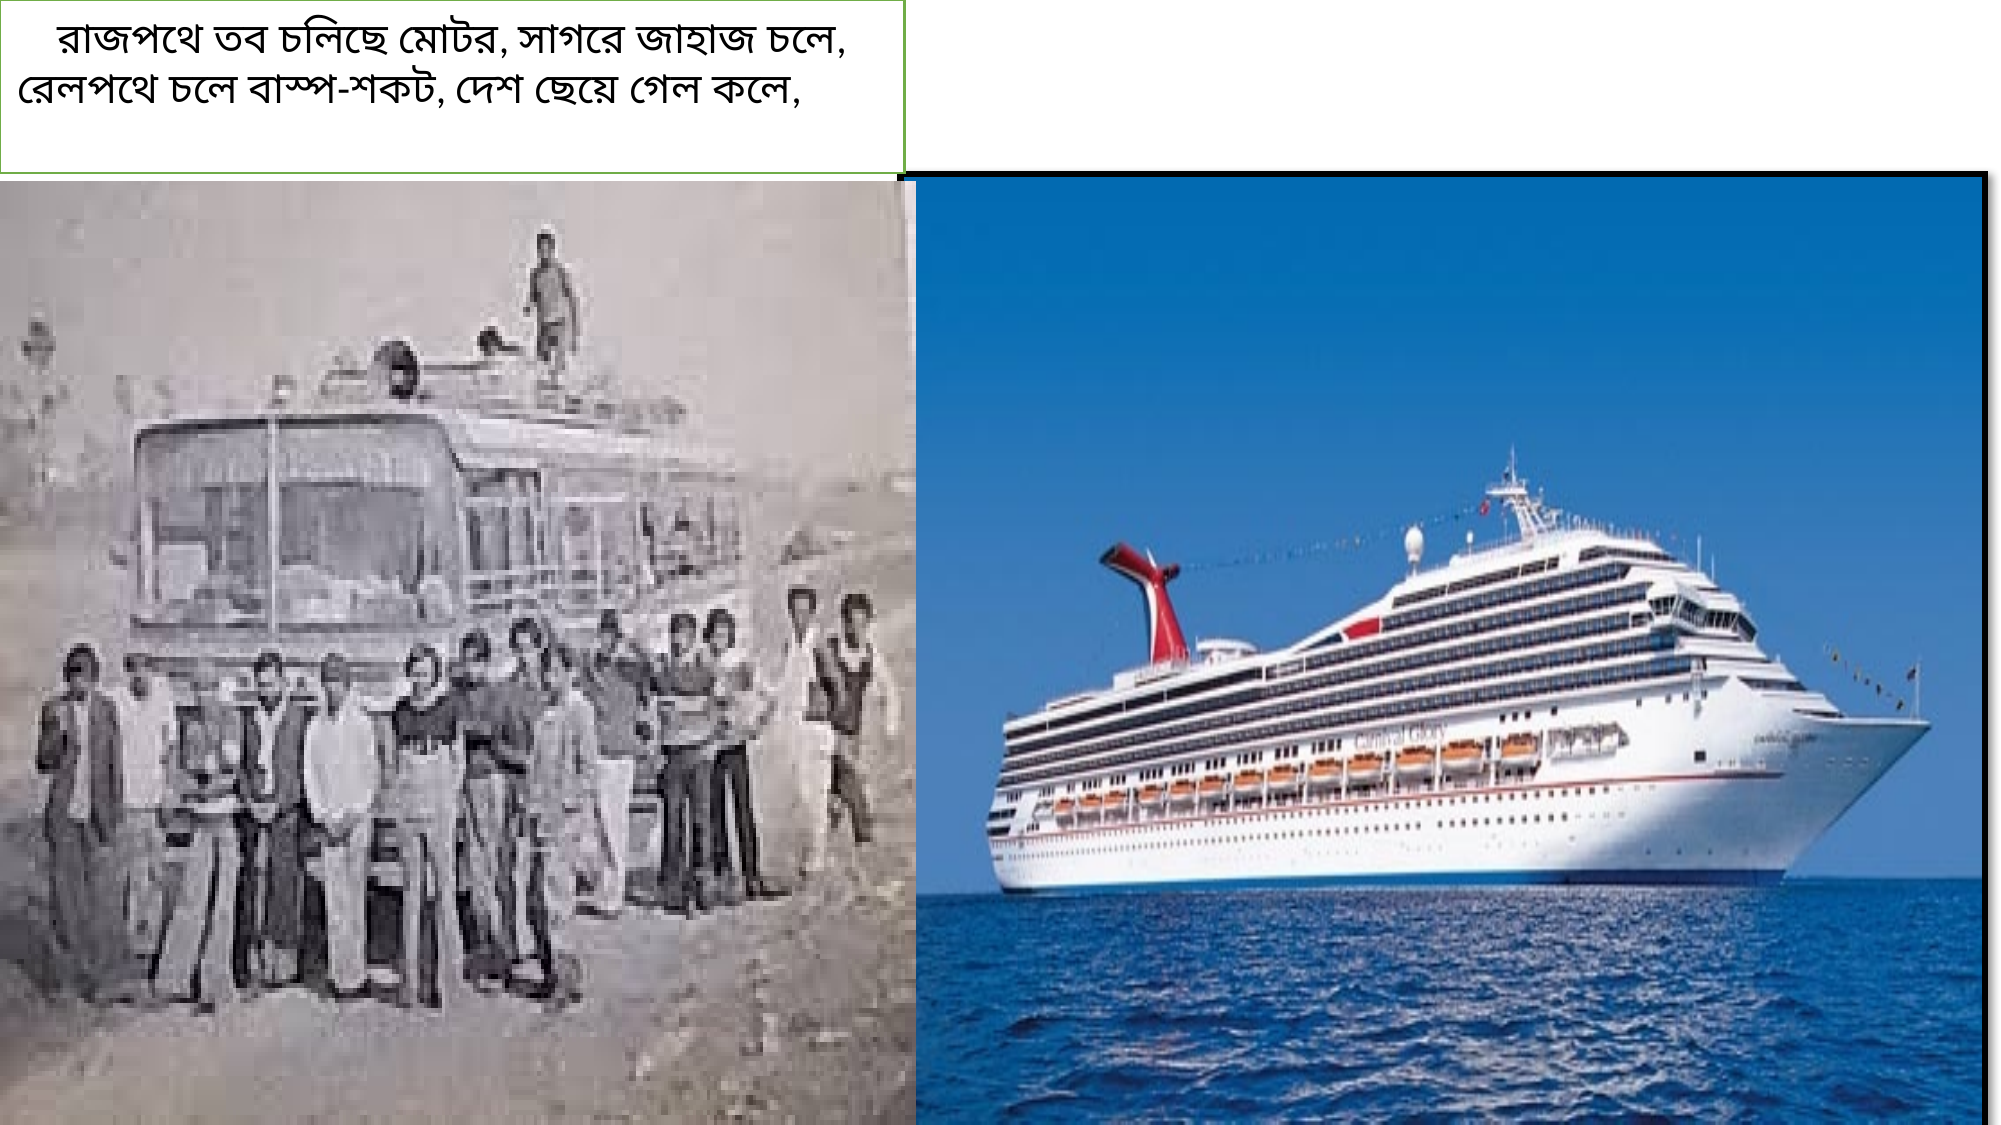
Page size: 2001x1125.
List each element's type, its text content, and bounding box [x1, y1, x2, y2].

text_box রাজপথে তব চলিছে মোটর, সাগরে জাহাজ চলে, রেলপথে চলে বাস্প-শকট, দেশ ছেয়ে গেল কলে, [0, 0, 906, 174]
picture [0, 177, 1982, 1125]
